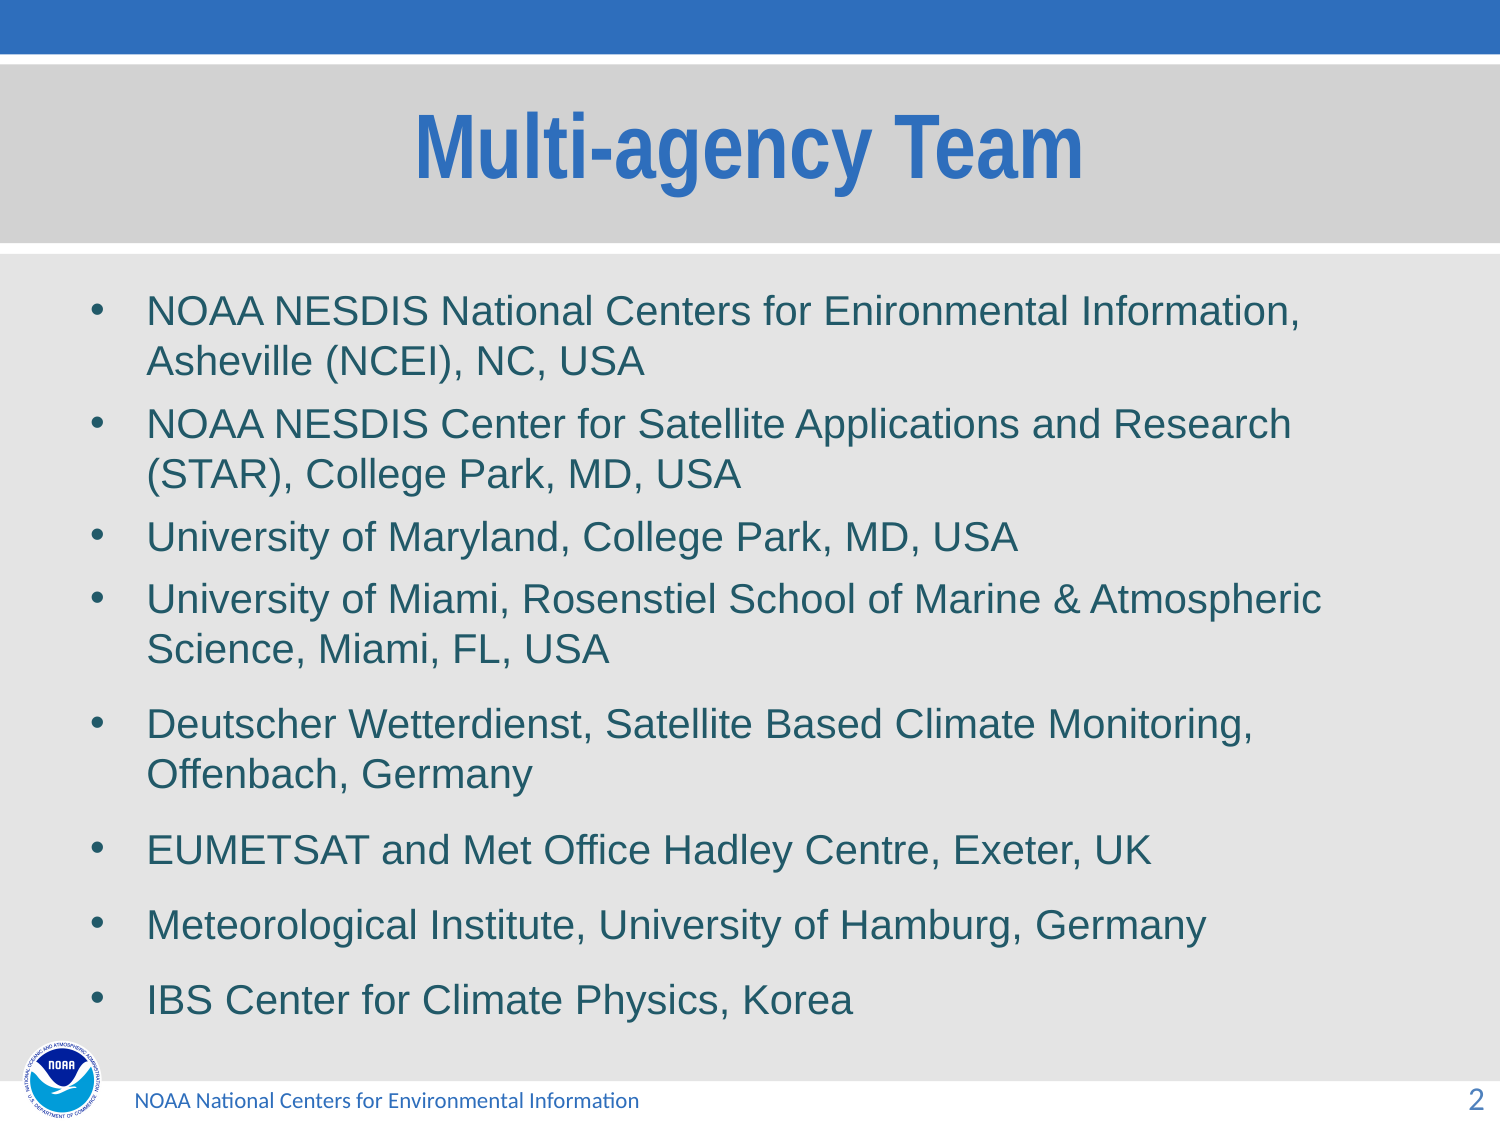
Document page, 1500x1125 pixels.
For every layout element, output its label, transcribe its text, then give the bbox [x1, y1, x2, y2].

picture [19, 1037, 105, 1123]
title Multi-agency Team [75, 48, 1425, 236]
list NOAA NESDIS National Centers for Enironmental Information, Asheville (NCEI), NC, USA NOAA NESDIS Center for Satellite Applications and Research (STAR), College Park, MD, USA University of Maryland, College Park, MD, USA University of Miami, Rosenstiel School of Marine & Atmospheric Science, Miami, FL, USA Deutscher Wetterdienst, Satellite Based Climate Monitoring, Offenbach, Germany EUMETSAT and Met Office Hadley Centre, Exeter, UK Meteorological Institute, University of Hamburg, Germany IBS Center for Climate Physics, Korea [75, 276, 1425, 1077]
